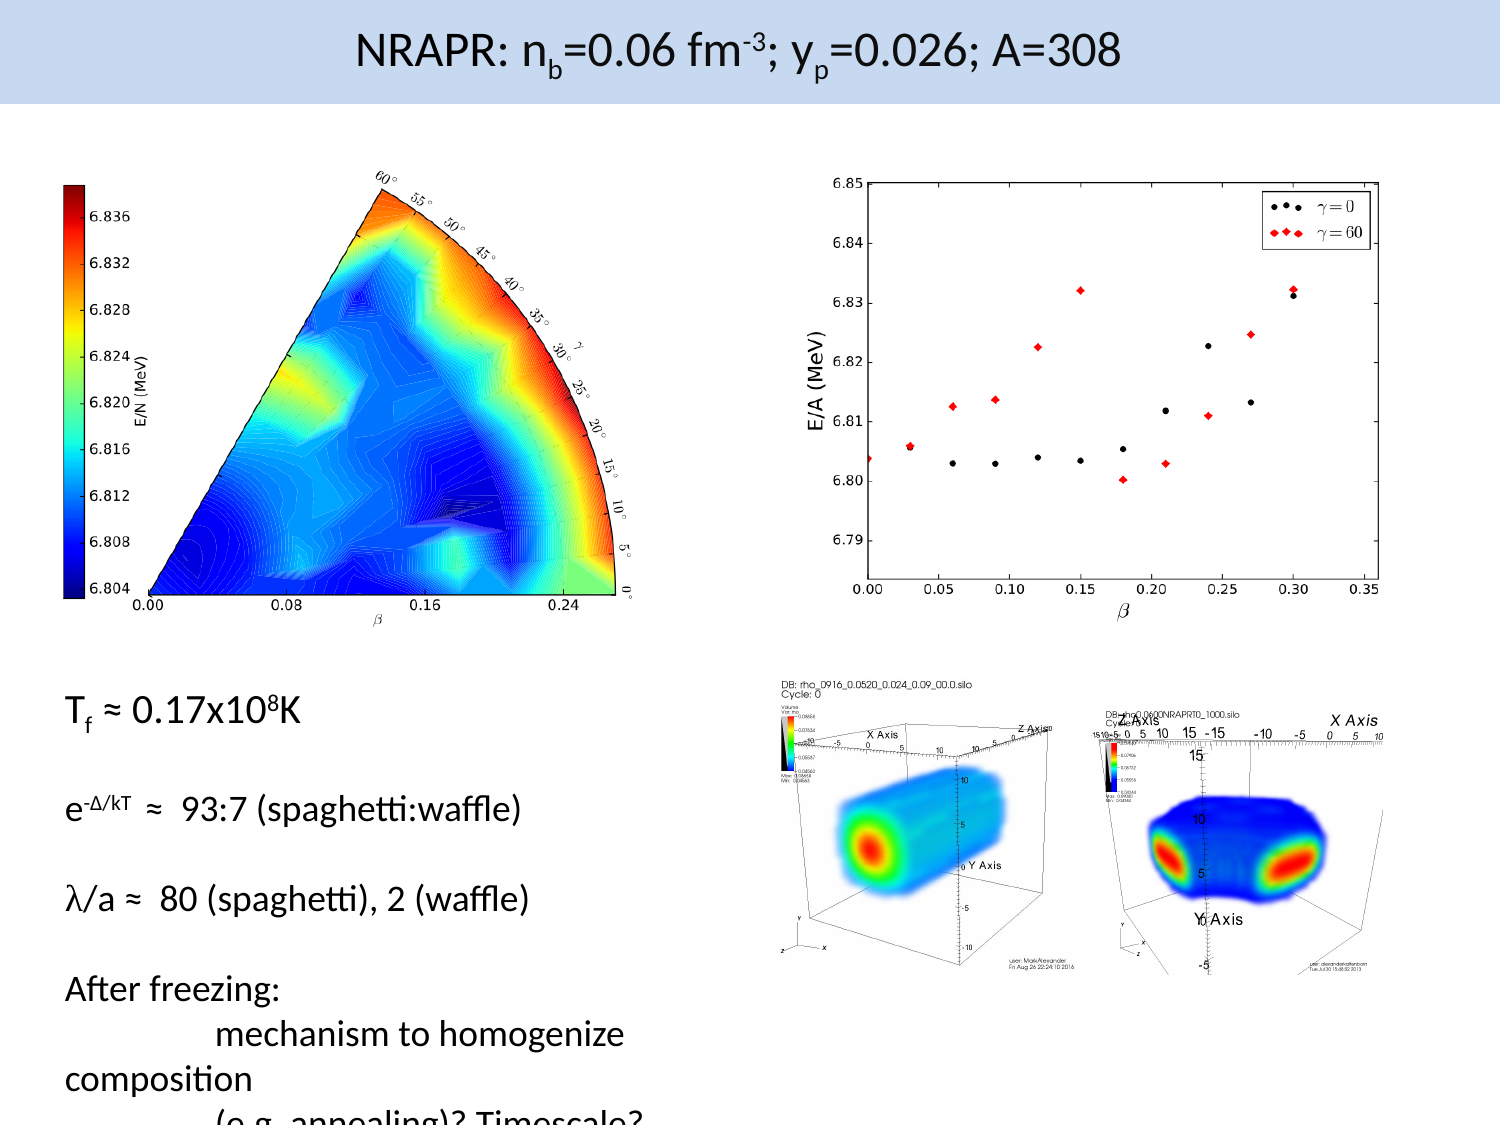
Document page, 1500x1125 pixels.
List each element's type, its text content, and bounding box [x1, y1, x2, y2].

text_box Tf ≈ 0.17x108K e-Δ/kT ≈ 93:7 (spaghetti:waffle) λ/a ≈ 80 (spaghetti), 2 (waffle) After freezing: mechanism to homogenize composition (e.g. annealing)? Timescale? [50, 674, 746, 1125]
picture [28, 133, 716, 649]
text_box NRAPR: nb=0.06 fm-3; yp=0.026; A=308 [0, 0, 1500, 104]
picture [785, 133, 1442, 626]
picture [764, 674, 1384, 976]
